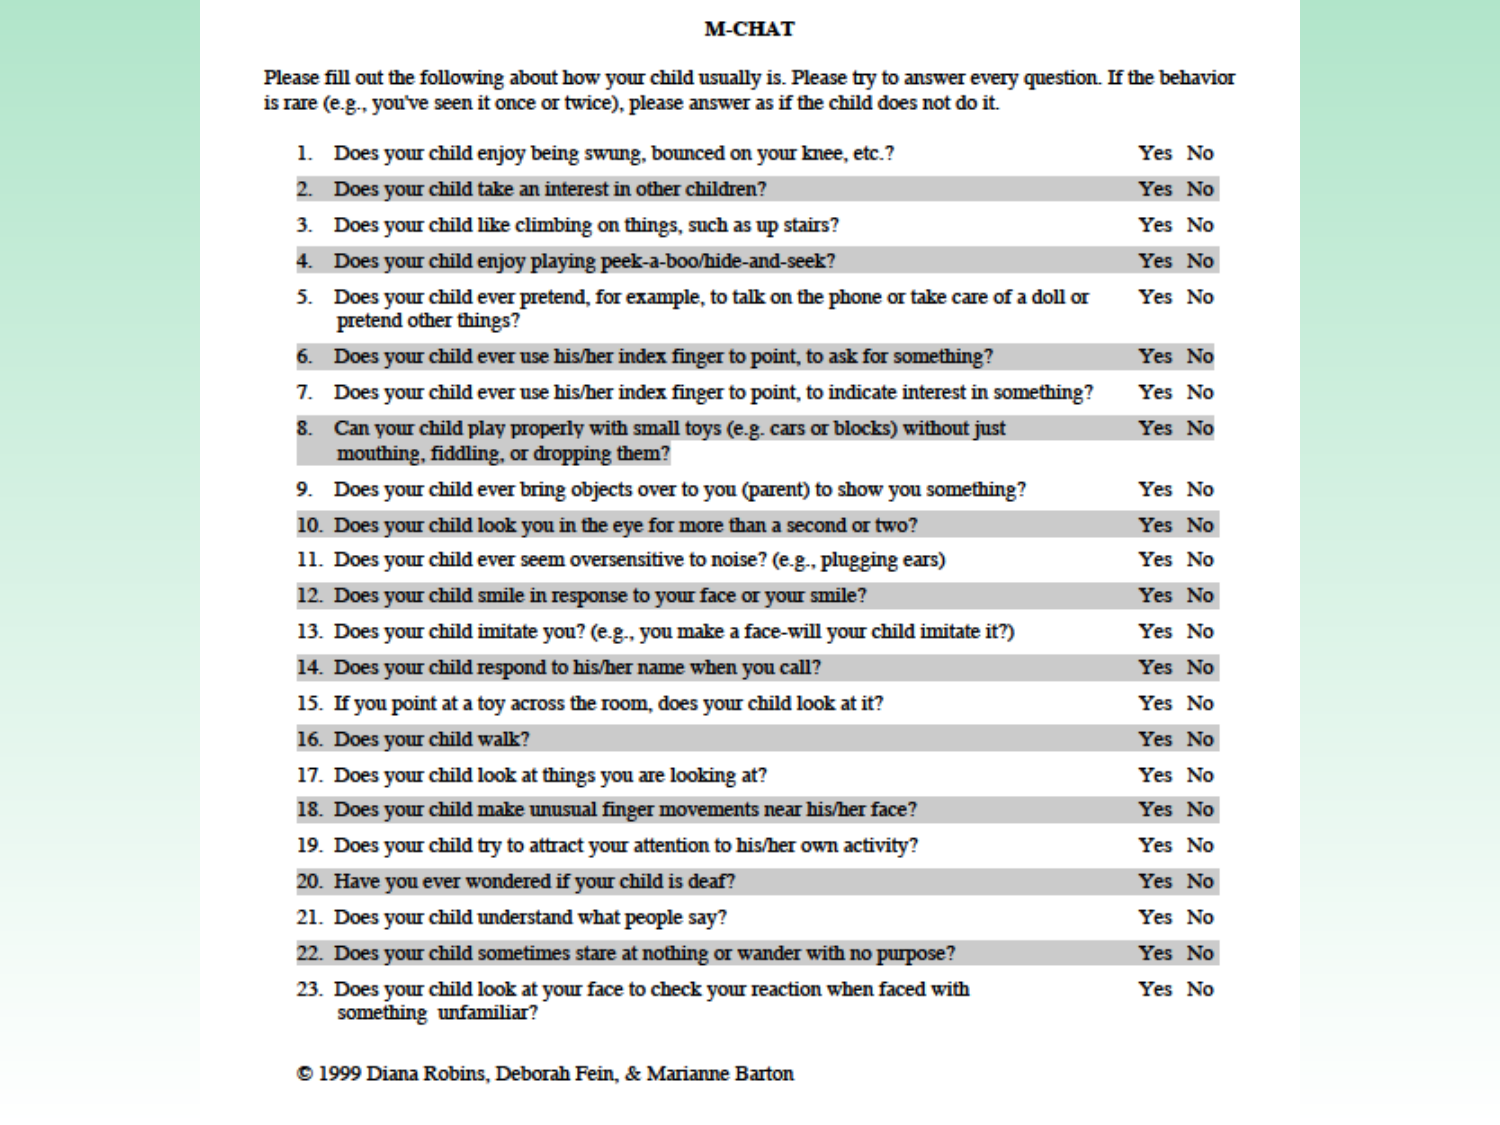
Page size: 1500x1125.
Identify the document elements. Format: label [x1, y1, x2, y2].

picture [199, 0, 1301, 1125]
